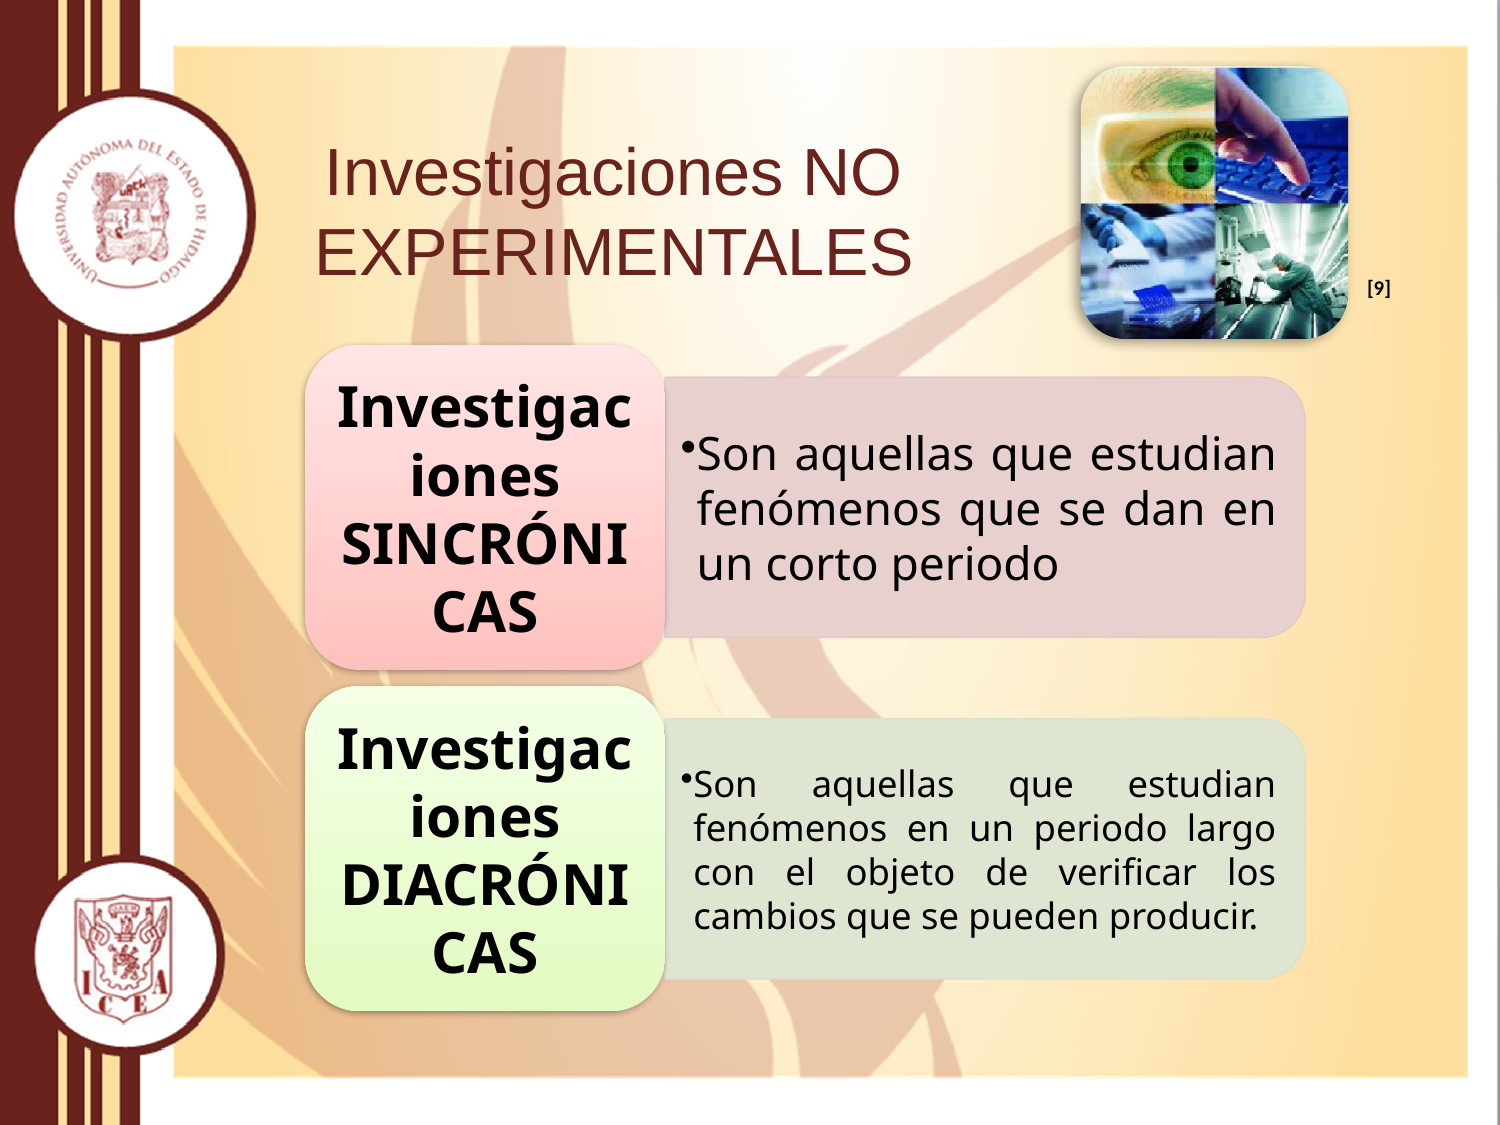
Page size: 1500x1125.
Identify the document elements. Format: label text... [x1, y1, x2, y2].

text_box [9] [1354, 267, 1408, 307]
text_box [304, 344, 1306, 1012]
picture [0, 0, 1500, 1125]
title Investigaciones NO EXPERIMENTALES [265, 115, 963, 303]
